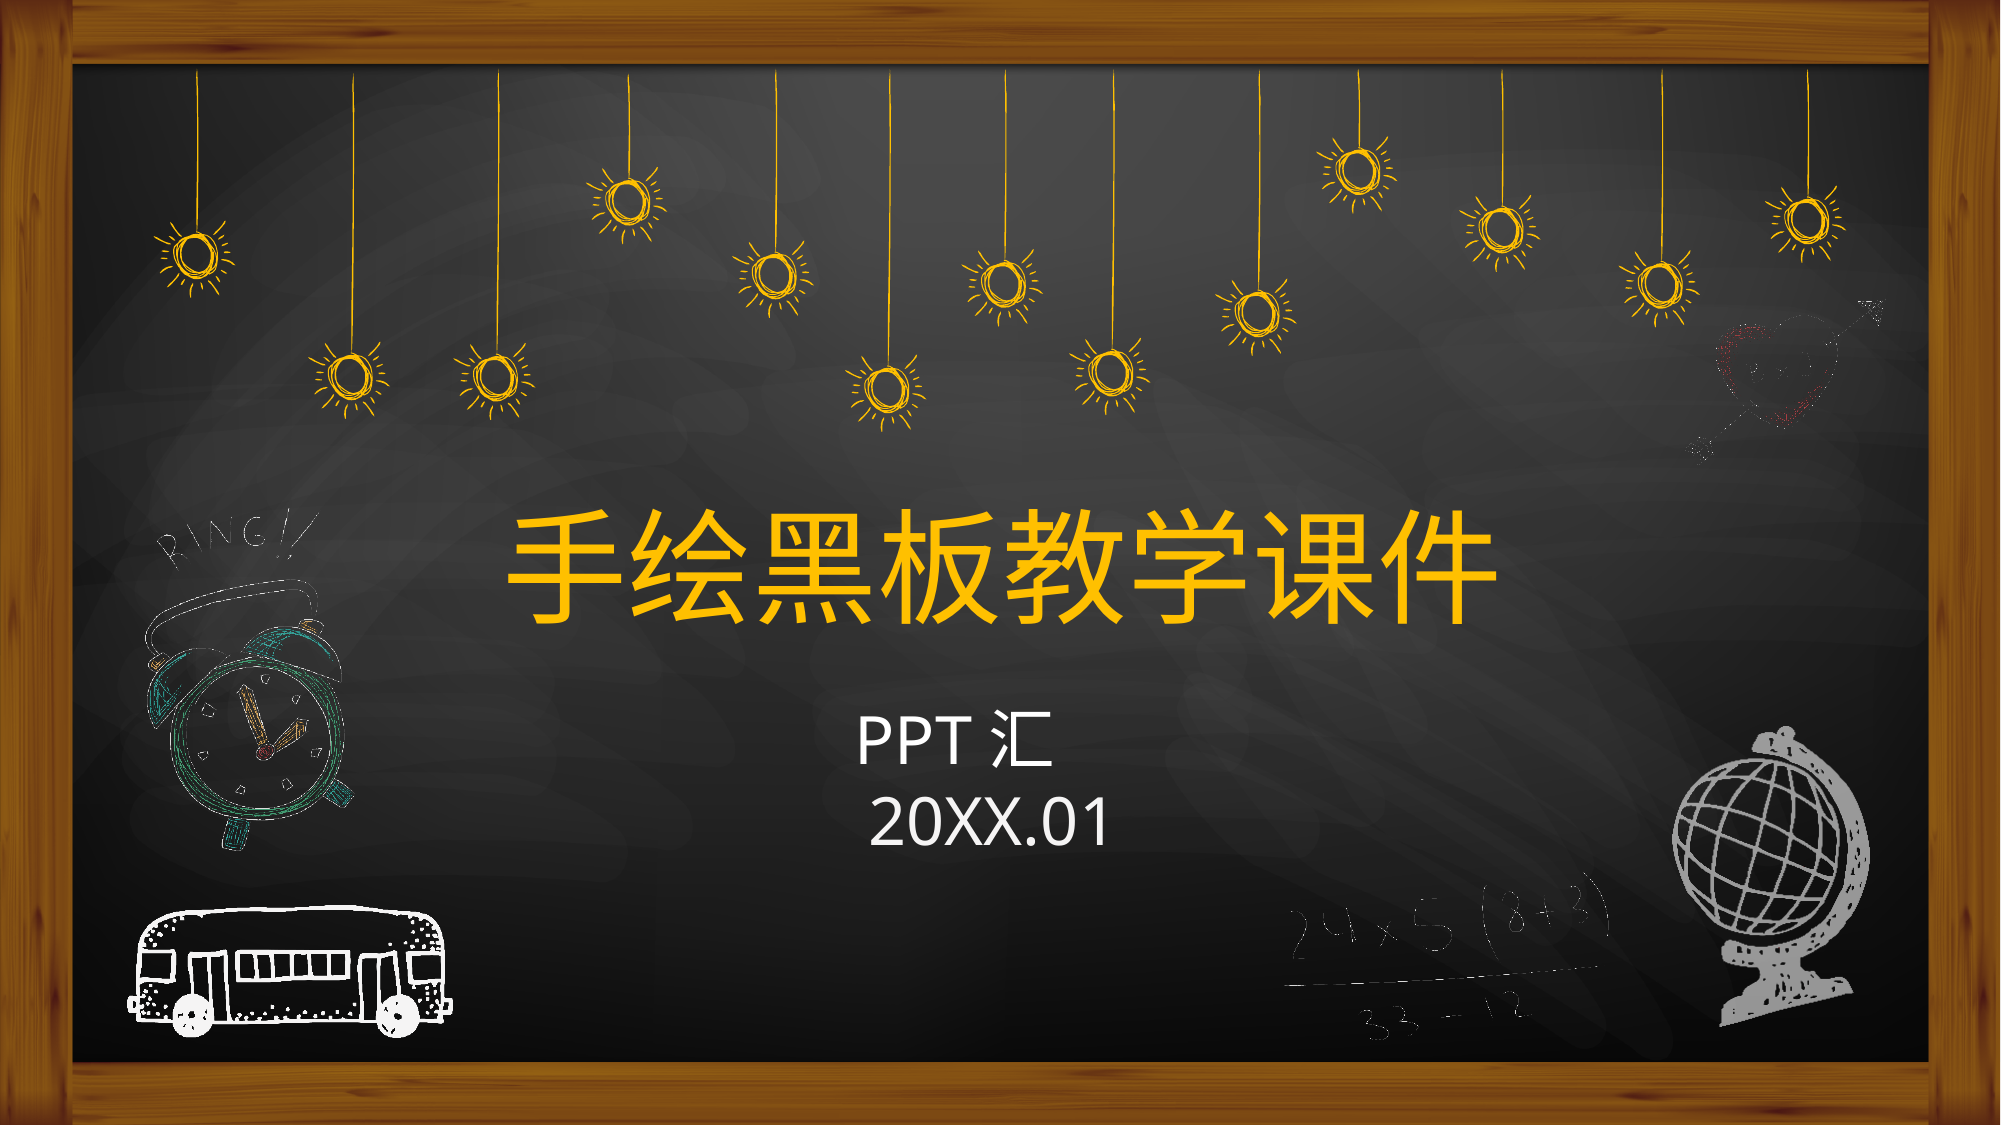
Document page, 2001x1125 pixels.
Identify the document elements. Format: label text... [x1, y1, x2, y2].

text_box 20XX.01 [839, 786, 1147, 867]
text_box PPT汇 [839, 690, 1182, 786]
text_box 手绘黑板教学课件 [431, 482, 1574, 647]
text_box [153, 68, 1847, 432]
picture [0, 0, 2001, 1125]
